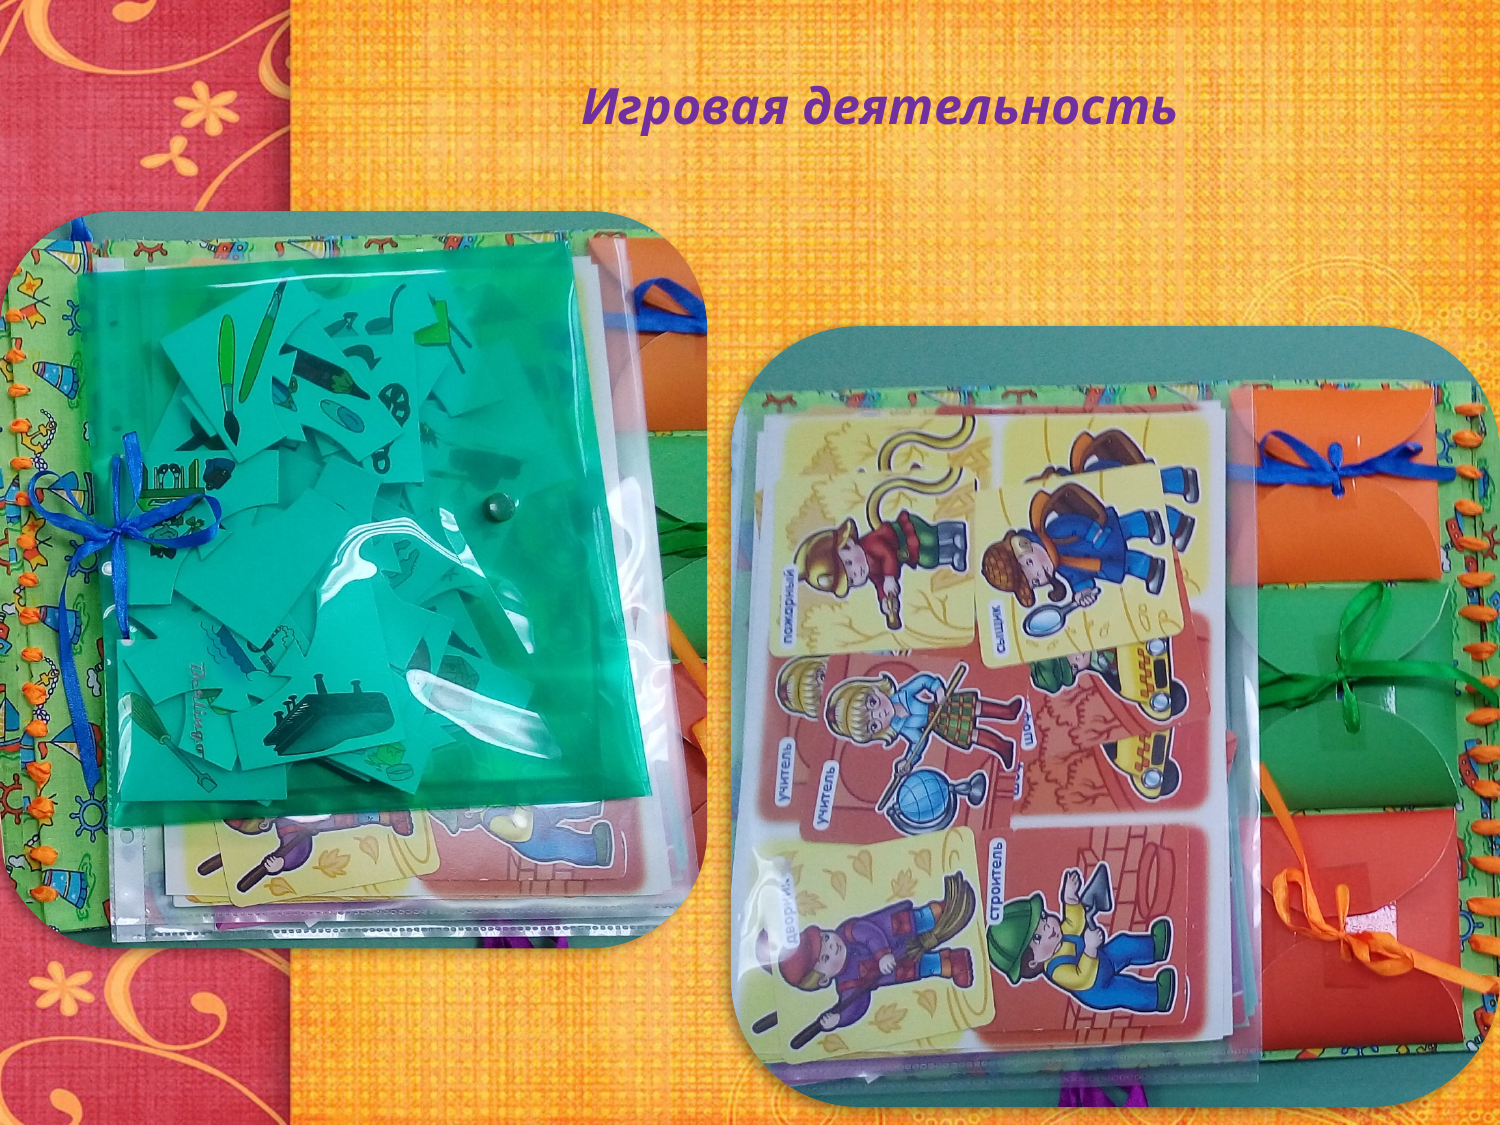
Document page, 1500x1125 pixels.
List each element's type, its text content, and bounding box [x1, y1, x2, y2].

text_box Игровая деятельность [346, 0, 1414, 214]
picture [0, 0, 1500, 1125]
